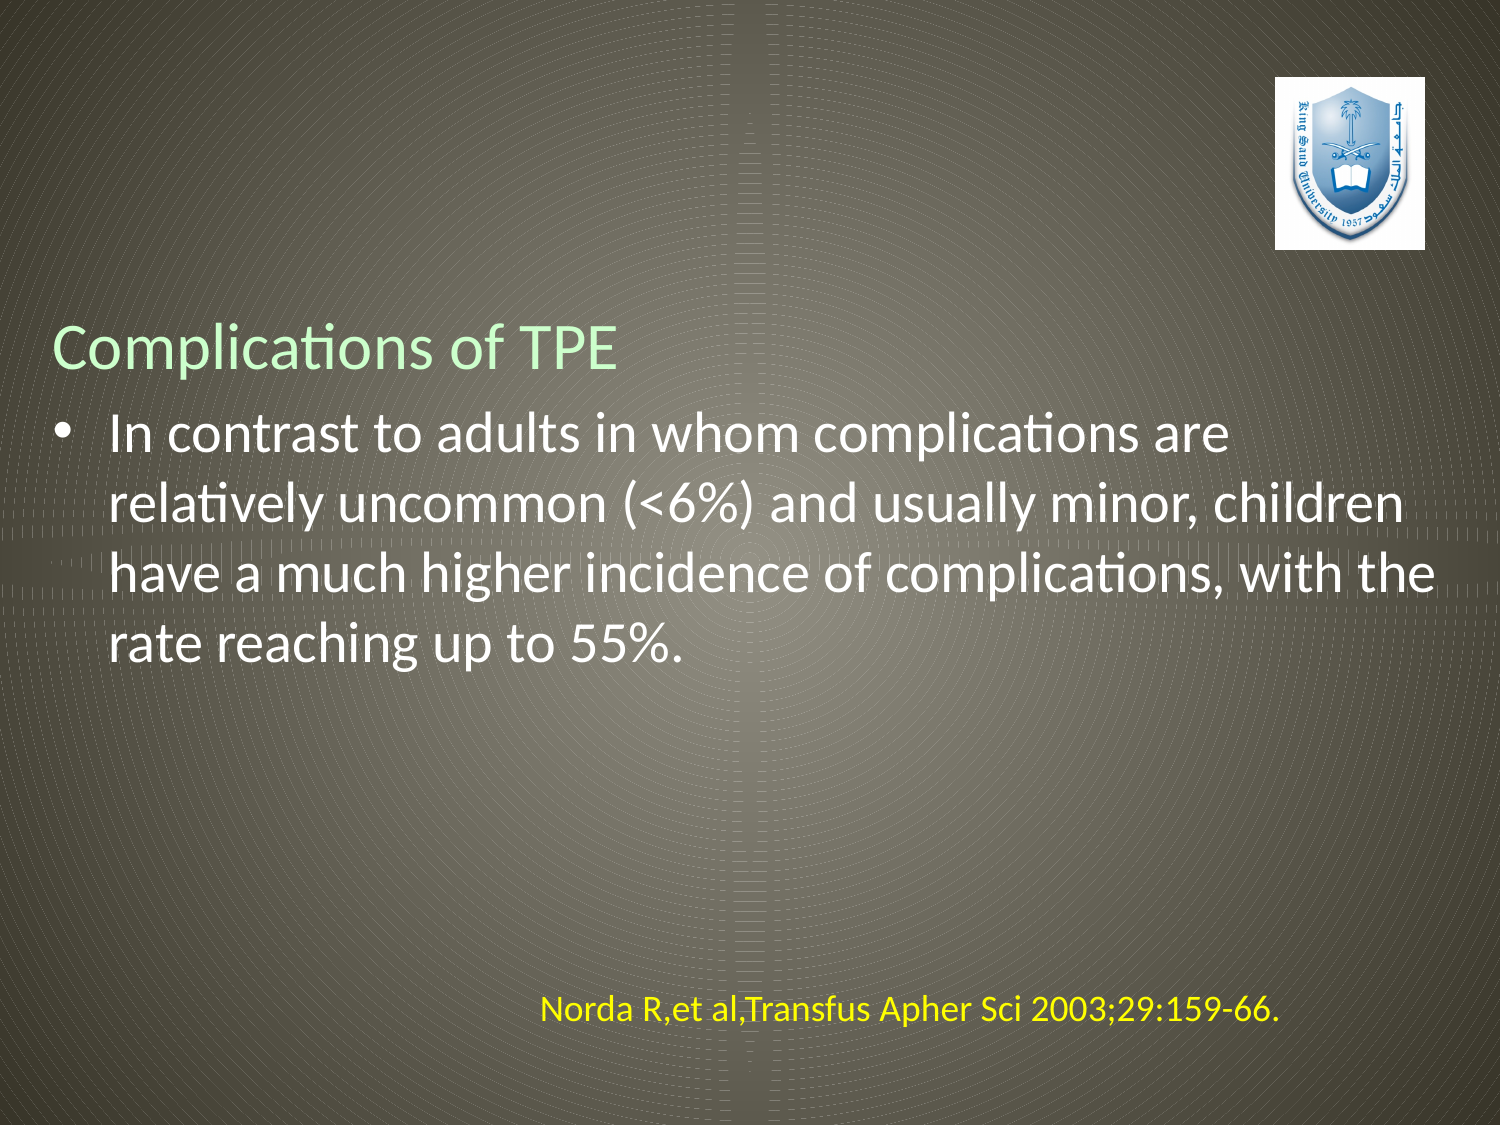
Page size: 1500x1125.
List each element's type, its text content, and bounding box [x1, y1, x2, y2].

text_box Norda R,et al,Transfus Apher Sci 2003;29:159-66. [524, 976, 1488, 1037]
picture [1274, 76, 1426, 251]
list Complications of TPE In contrast to adults in whom complications are relatively uncommon (<6%) and usually minor, children have a much higher incidence of complications, with the rate reaching up to 55%. [37, 295, 1463, 1038]
